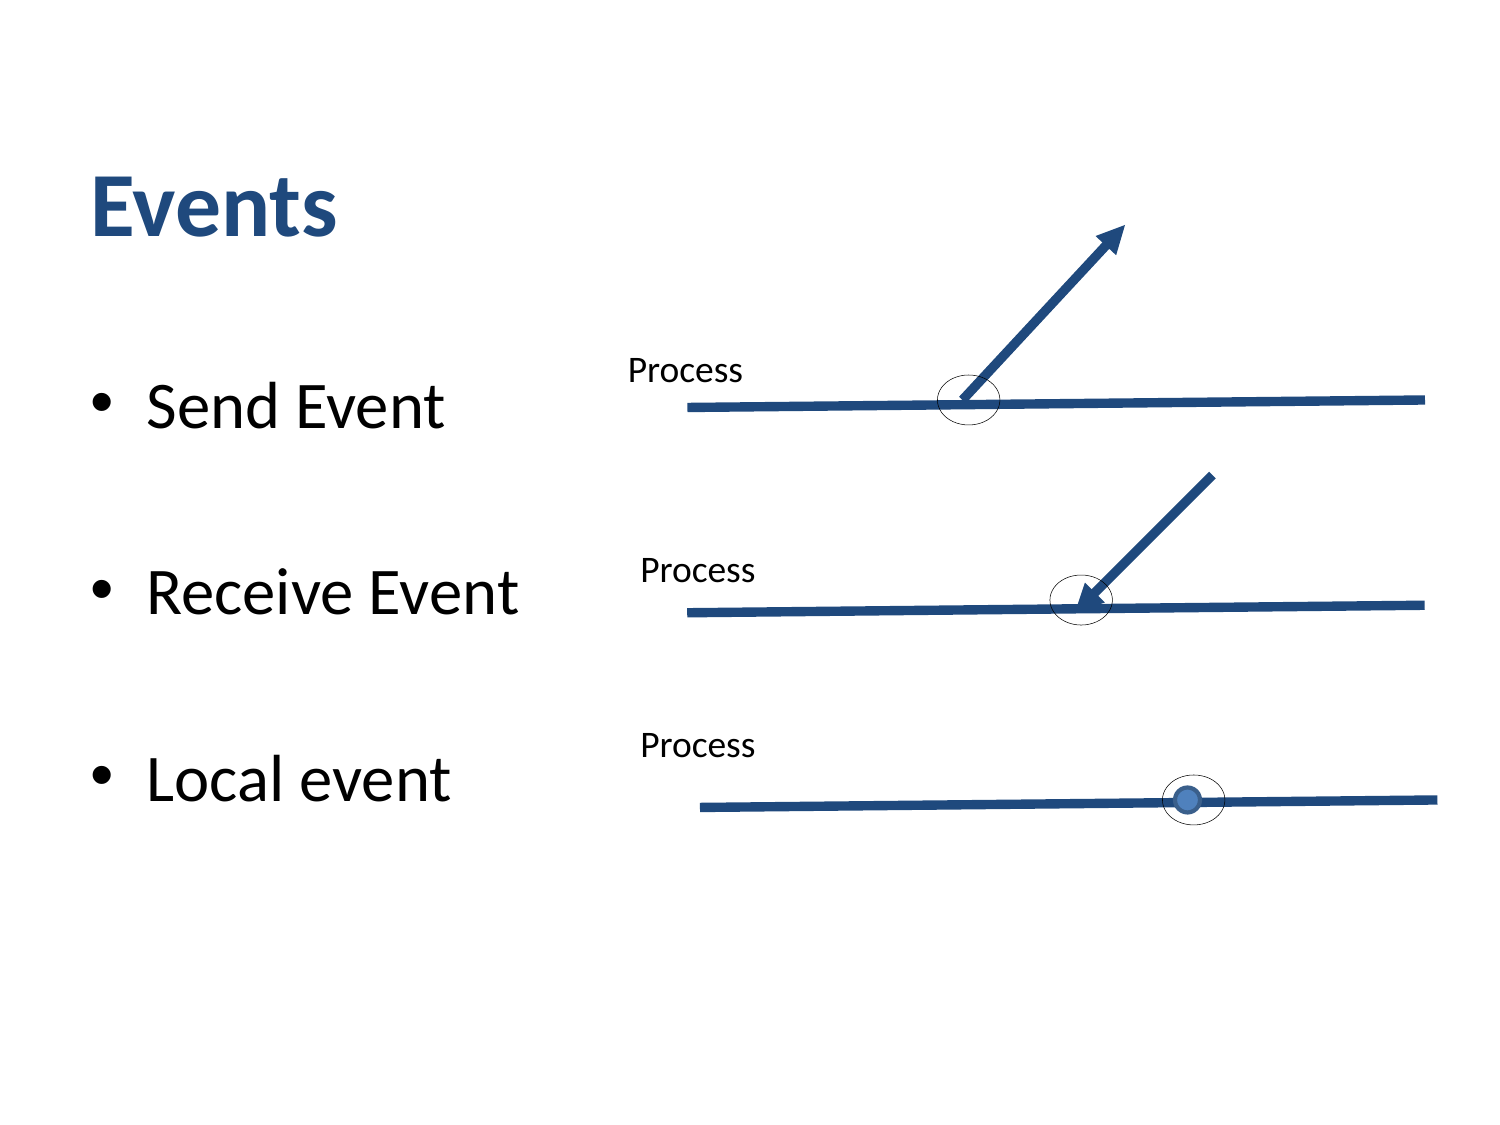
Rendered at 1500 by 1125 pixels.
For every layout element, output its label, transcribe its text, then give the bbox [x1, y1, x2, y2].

text_box Process [625, 712, 771, 773]
text_box Process [625, 537, 771, 598]
text_box [935, 372, 1003, 428]
text_box [1160, 772, 1228, 828]
text_box Process [613, 337, 759, 398]
text_box [985, 224, 1126, 376]
list Events Send Event Receive Event Local event [75, 137, 1425, 1005]
text_box [1047, 572, 1115, 628]
